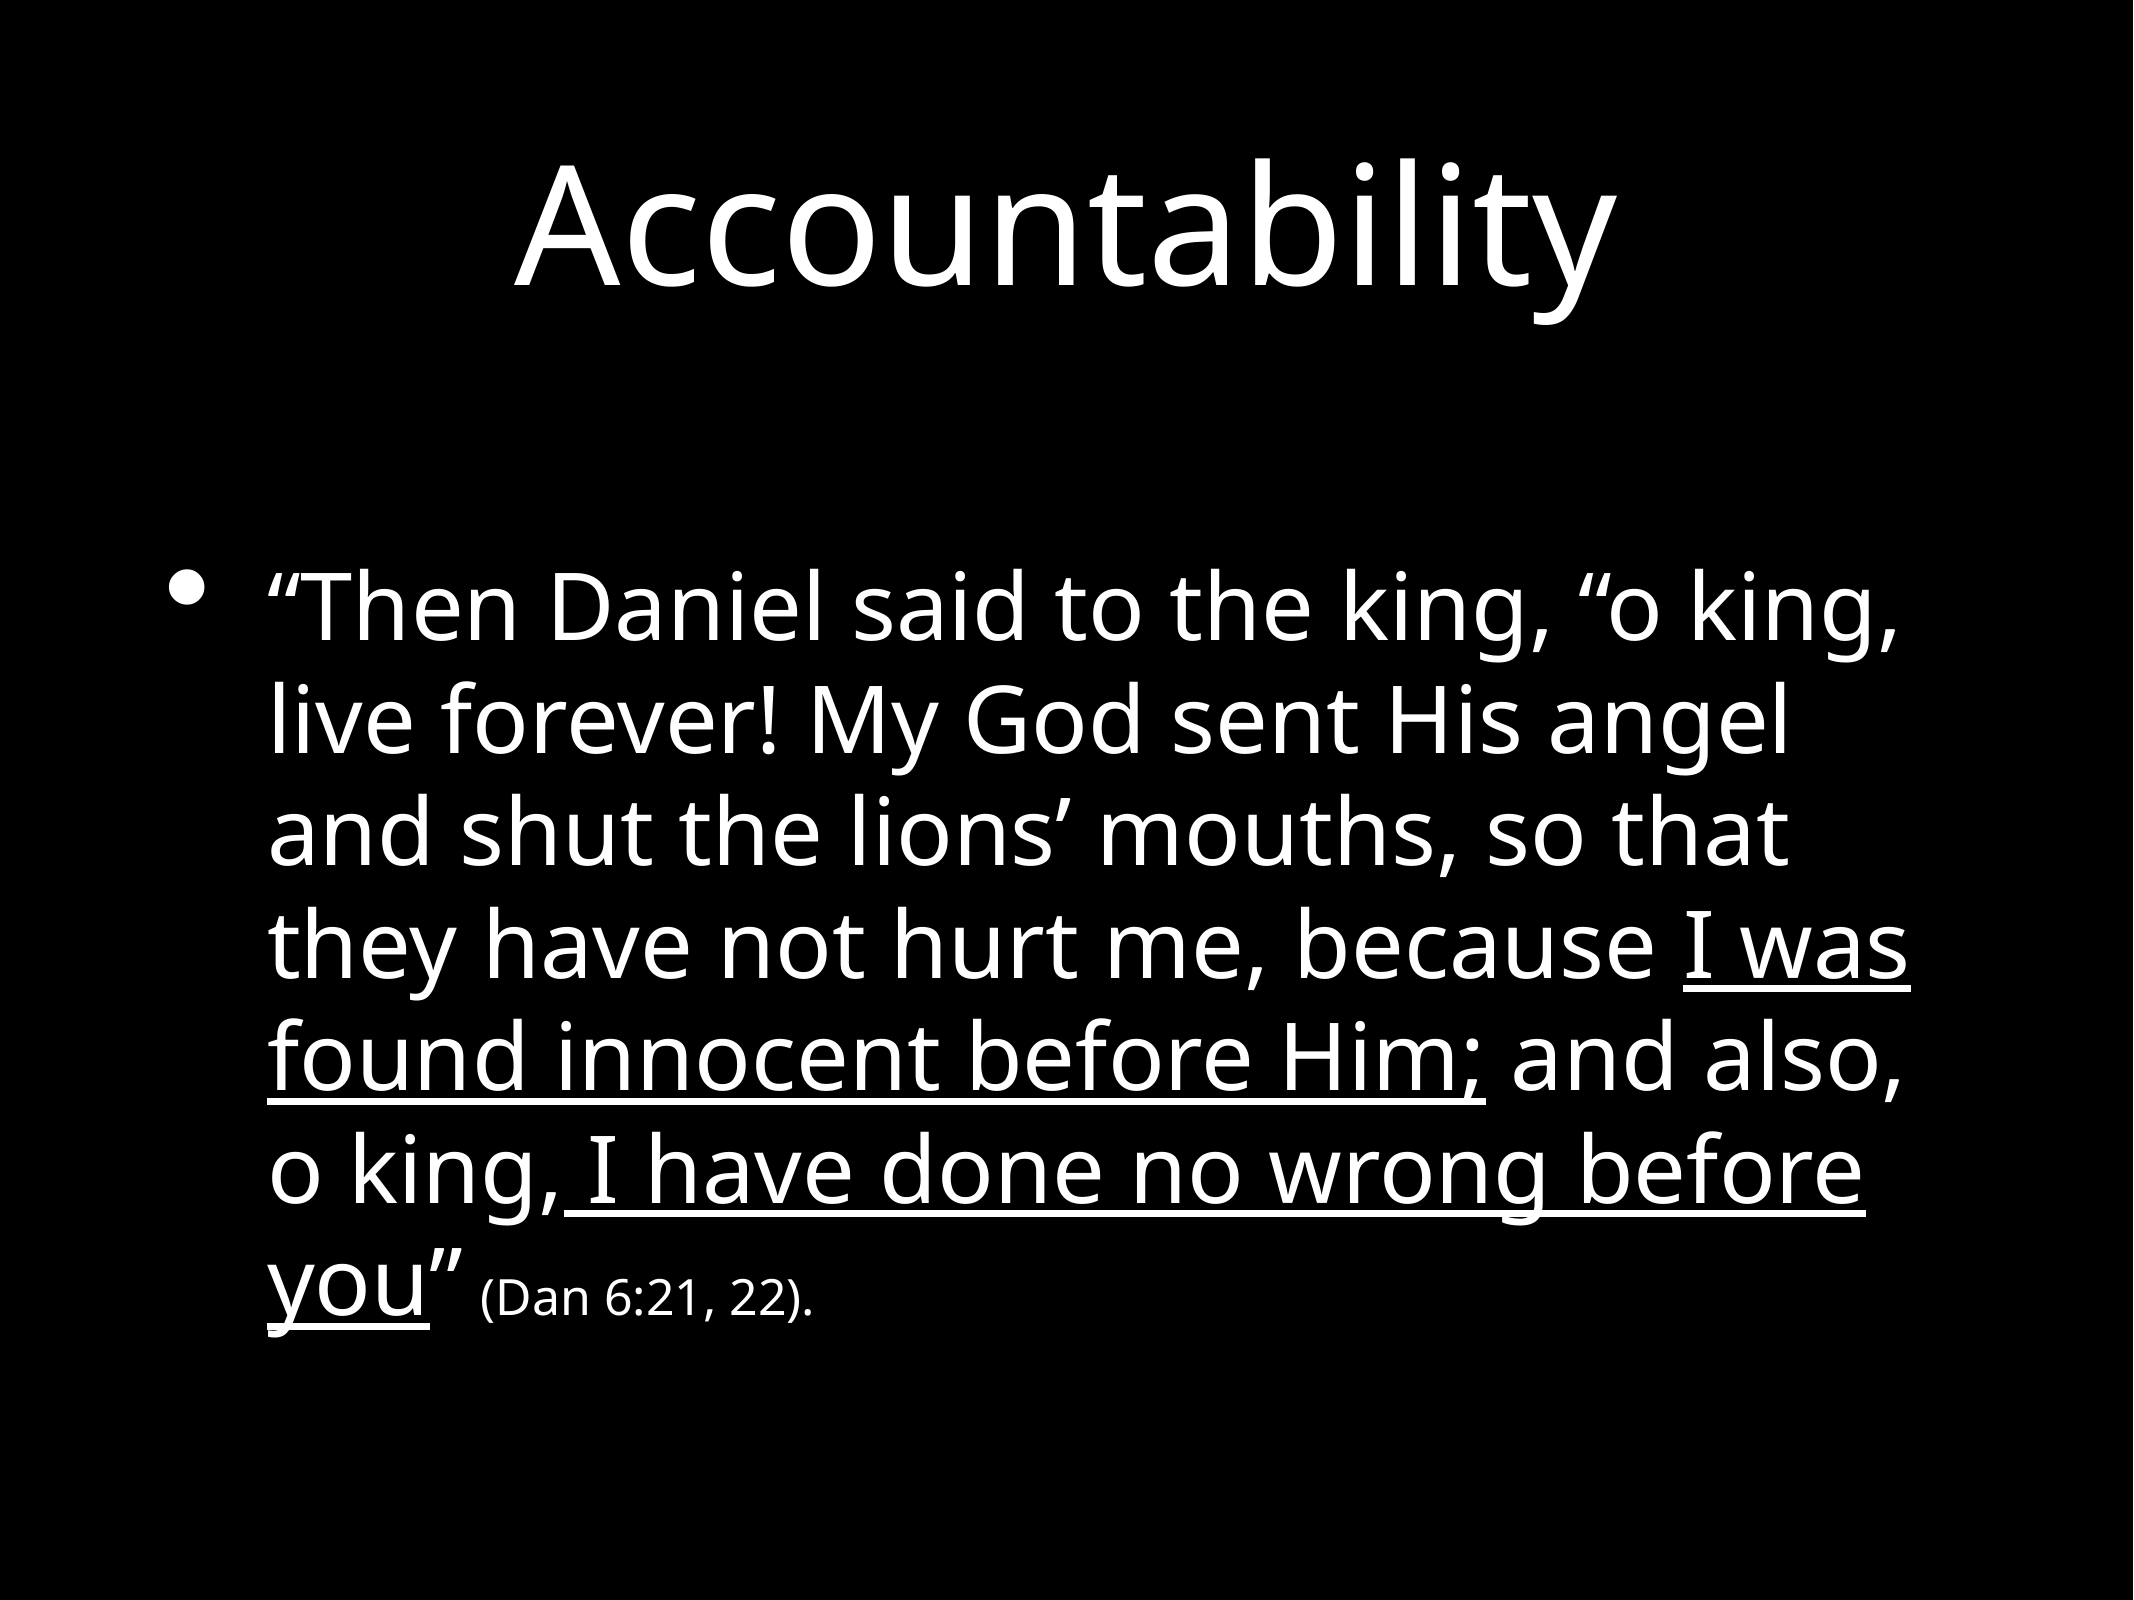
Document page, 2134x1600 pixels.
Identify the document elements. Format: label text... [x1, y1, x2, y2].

title Accountability [155, 41, 1978, 397]
list “Then Daniel said to the king, “o king, live forever! My God sent His angel and shut the lions’ mouths, so that they have not hurt me, because I was found innocent before Him; and also, o king, I have done no wrong before you” (Dan 6:21, 22). [155, 424, 1978, 1457]
